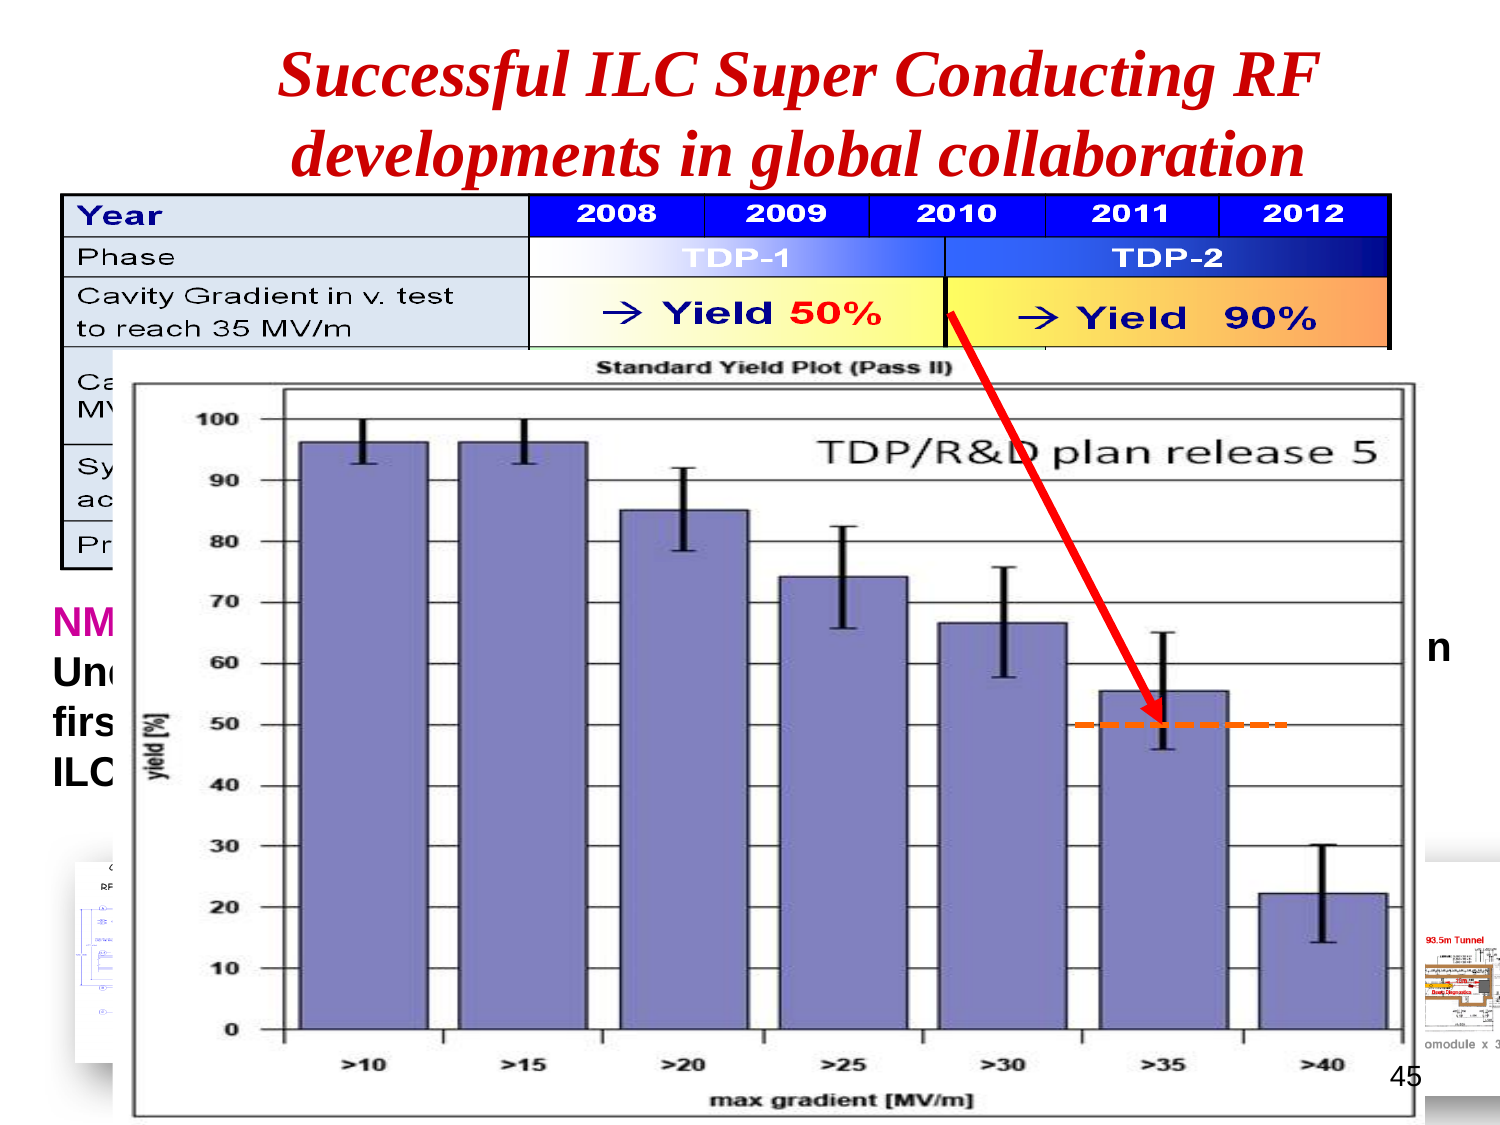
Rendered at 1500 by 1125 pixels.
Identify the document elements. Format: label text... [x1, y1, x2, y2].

picture [112, 349, 1426, 1125]
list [49, 187, 1401, 576]
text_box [37, 587, 107, 1063]
title Successful ILC Super Conducting RF developments in global collaboration [174, 44, 1426, 176]
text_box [1429, 562, 1500, 1097]
